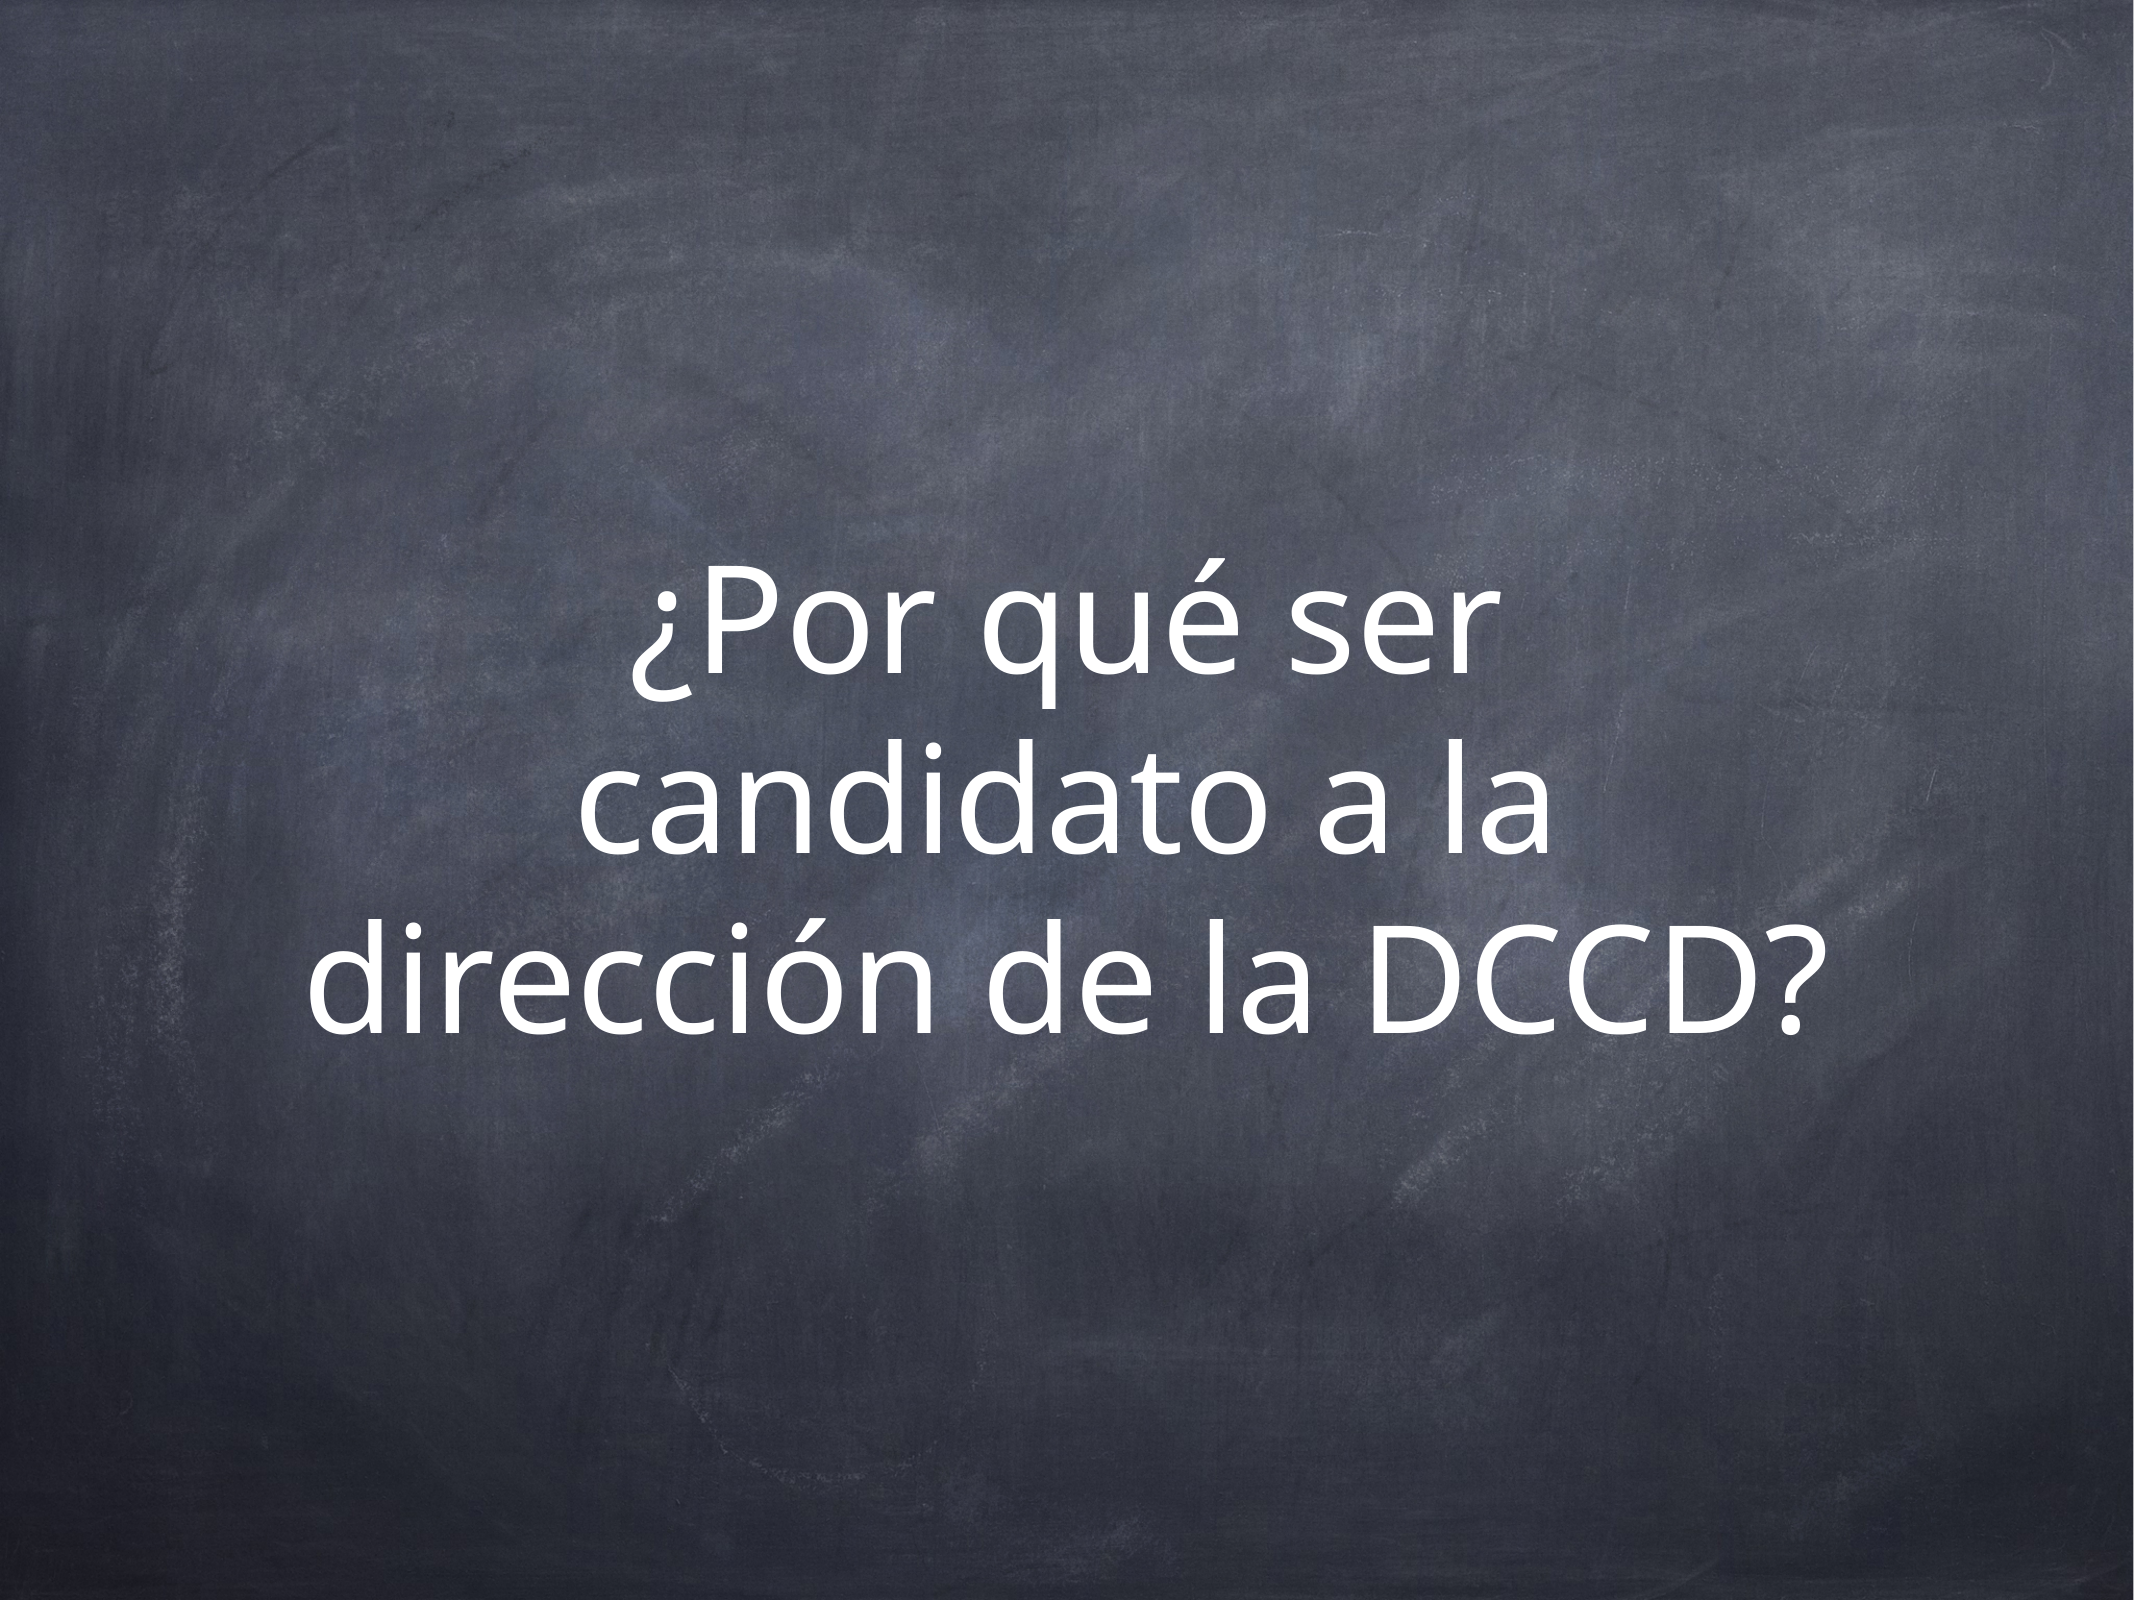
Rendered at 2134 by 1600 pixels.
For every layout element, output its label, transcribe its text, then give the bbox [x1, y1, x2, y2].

text_box ¿Por qué ser candidato a la dirección de la DCCD? [263, 516, 1870, 1072]
picture [0, 0, 2134, 1600]
